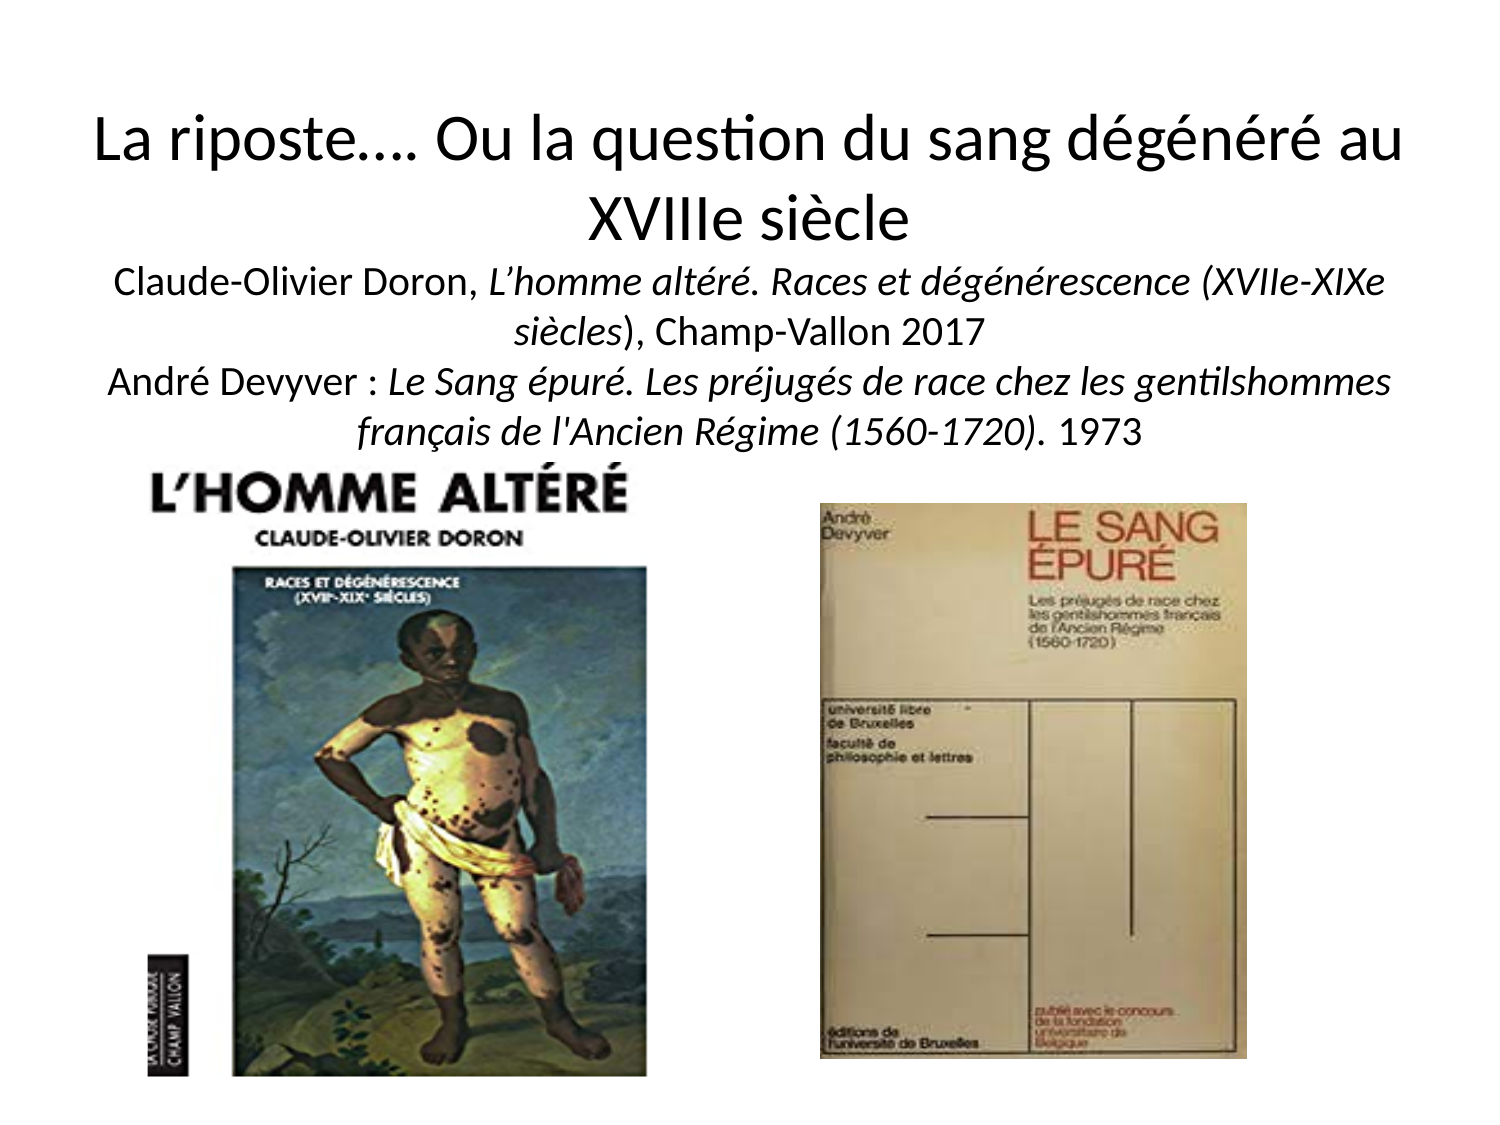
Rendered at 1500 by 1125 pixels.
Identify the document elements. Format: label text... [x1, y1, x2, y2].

title La riposte…. Ou la question du sang dégénéré au XVIIIe siècle Claude-Olivier Doron, L’homme altéré. Races et dégénérescence (XVIIe-XIXe siècles), Champ-Vallon 2017 André Devyver : Le Sang épuré. Les préjugés de race chez les gentilshommes français de l'Ancien Régime (1560-1720). 1973 [75, 45, 1425, 233]
picture [820, 503, 1247, 1059]
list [147, 462, 682, 1125]
